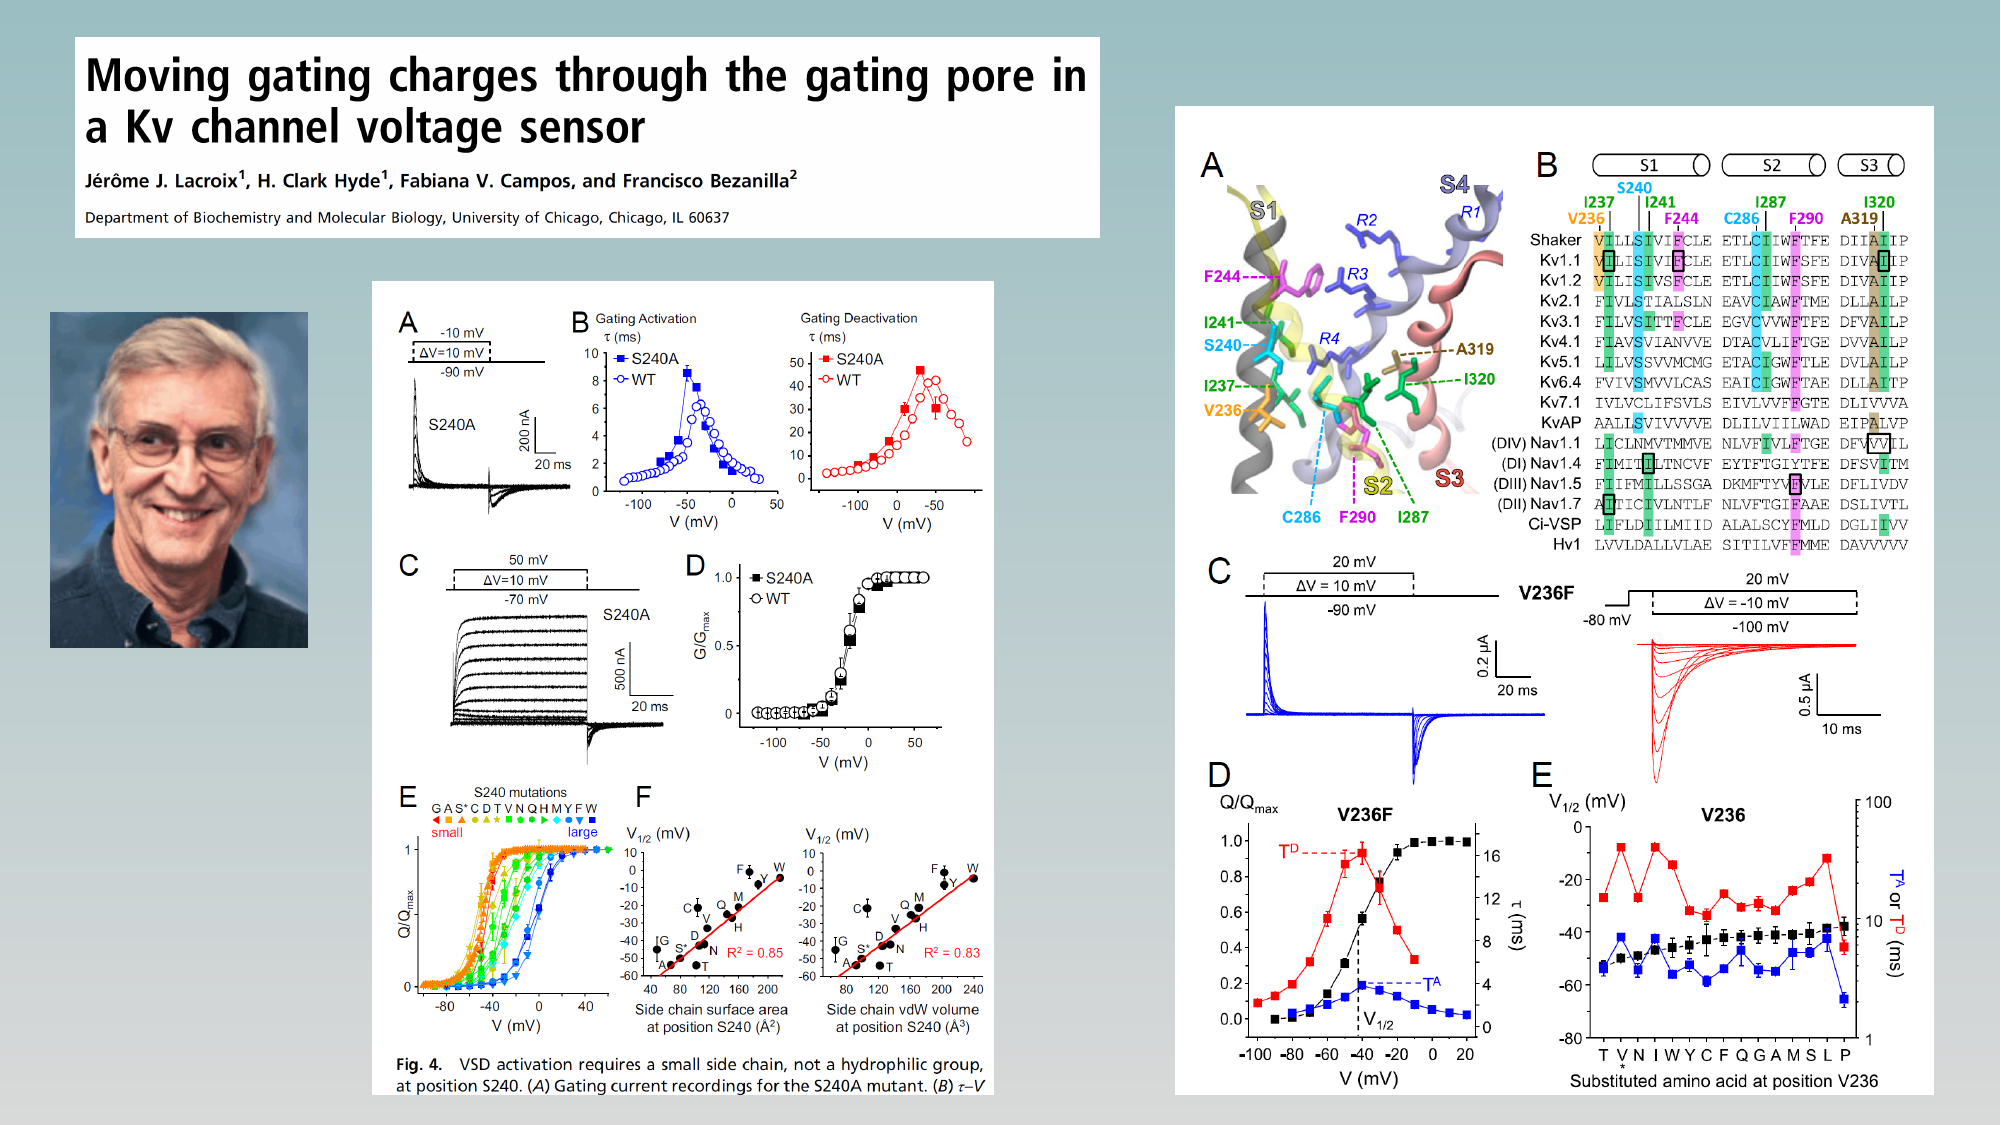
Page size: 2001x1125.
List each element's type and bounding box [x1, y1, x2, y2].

picture [74, 37, 1100, 238]
picture [372, 281, 994, 1095]
picture [49, 312, 308, 648]
picture [1174, 106, 1934, 1095]
